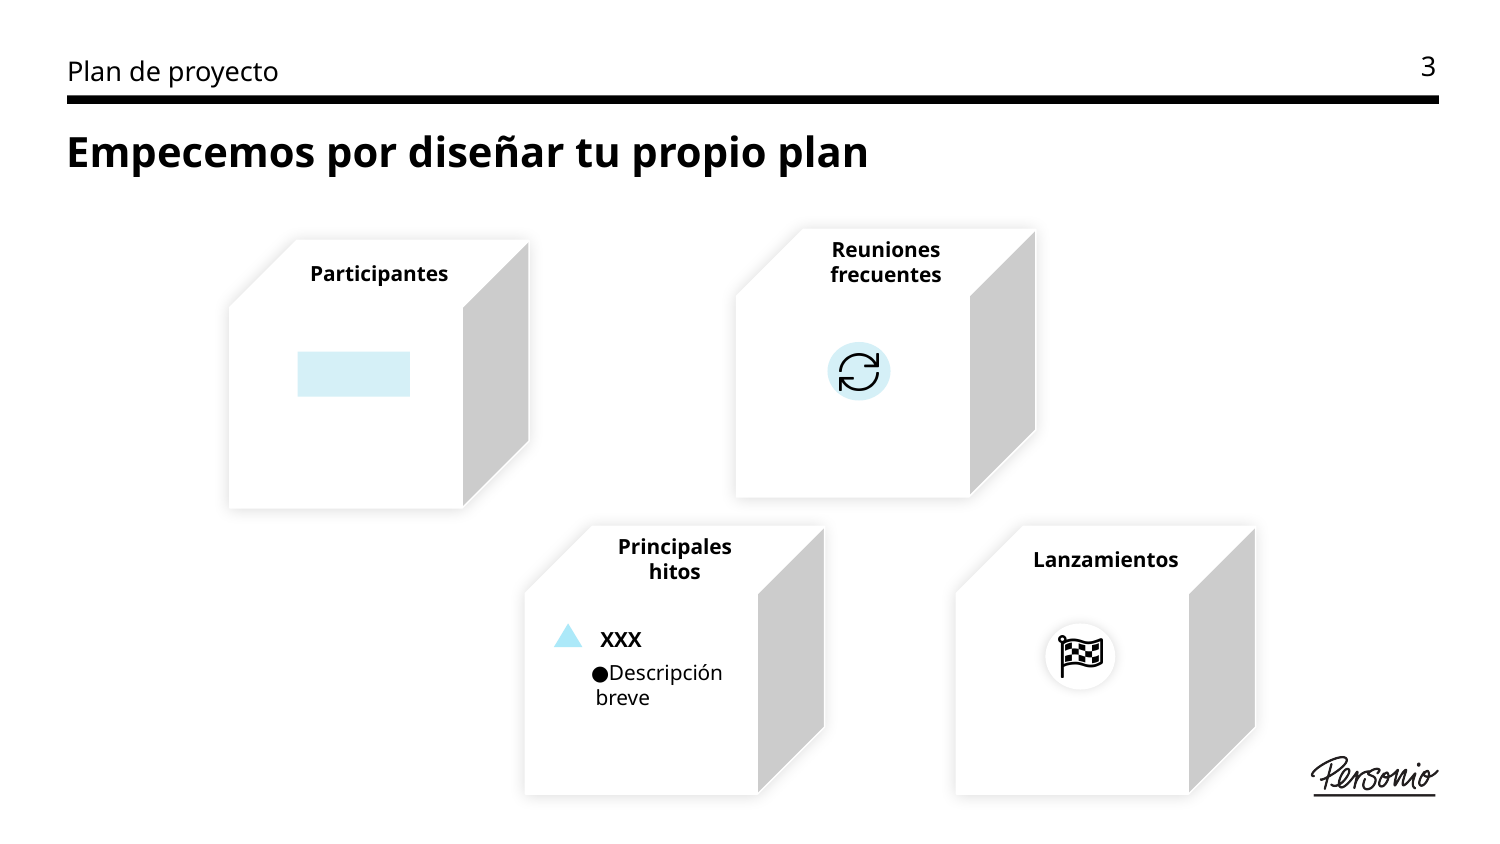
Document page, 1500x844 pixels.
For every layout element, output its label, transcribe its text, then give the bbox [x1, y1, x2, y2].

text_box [827, 341, 891, 401]
text_box Participantes [286, 240, 472, 305]
text_box [525, 526, 825, 794]
text_box Reuniones frecuentes [793, 229, 979, 294]
subtitle Plan de proyecto [52, 34, 1376, 100]
text_box [736, 229, 1036, 497]
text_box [1045, 623, 1116, 690]
text_box [229, 240, 530, 508]
text_box XXX Descripción breve [576, 628, 762, 709]
slide_number 3 [1376, 34, 1452, 100]
picture [1310, 755, 1439, 797]
text_box [956, 526, 1256, 794]
text_box [553, 623, 576, 648]
text_box Lanzamientos [1013, 526, 1199, 592]
title Empecemos por diseñar tu propio plan [51, 110, 1449, 205]
text_box [297, 351, 410, 397]
text_box Principales hitos [582, 526, 768, 592]
